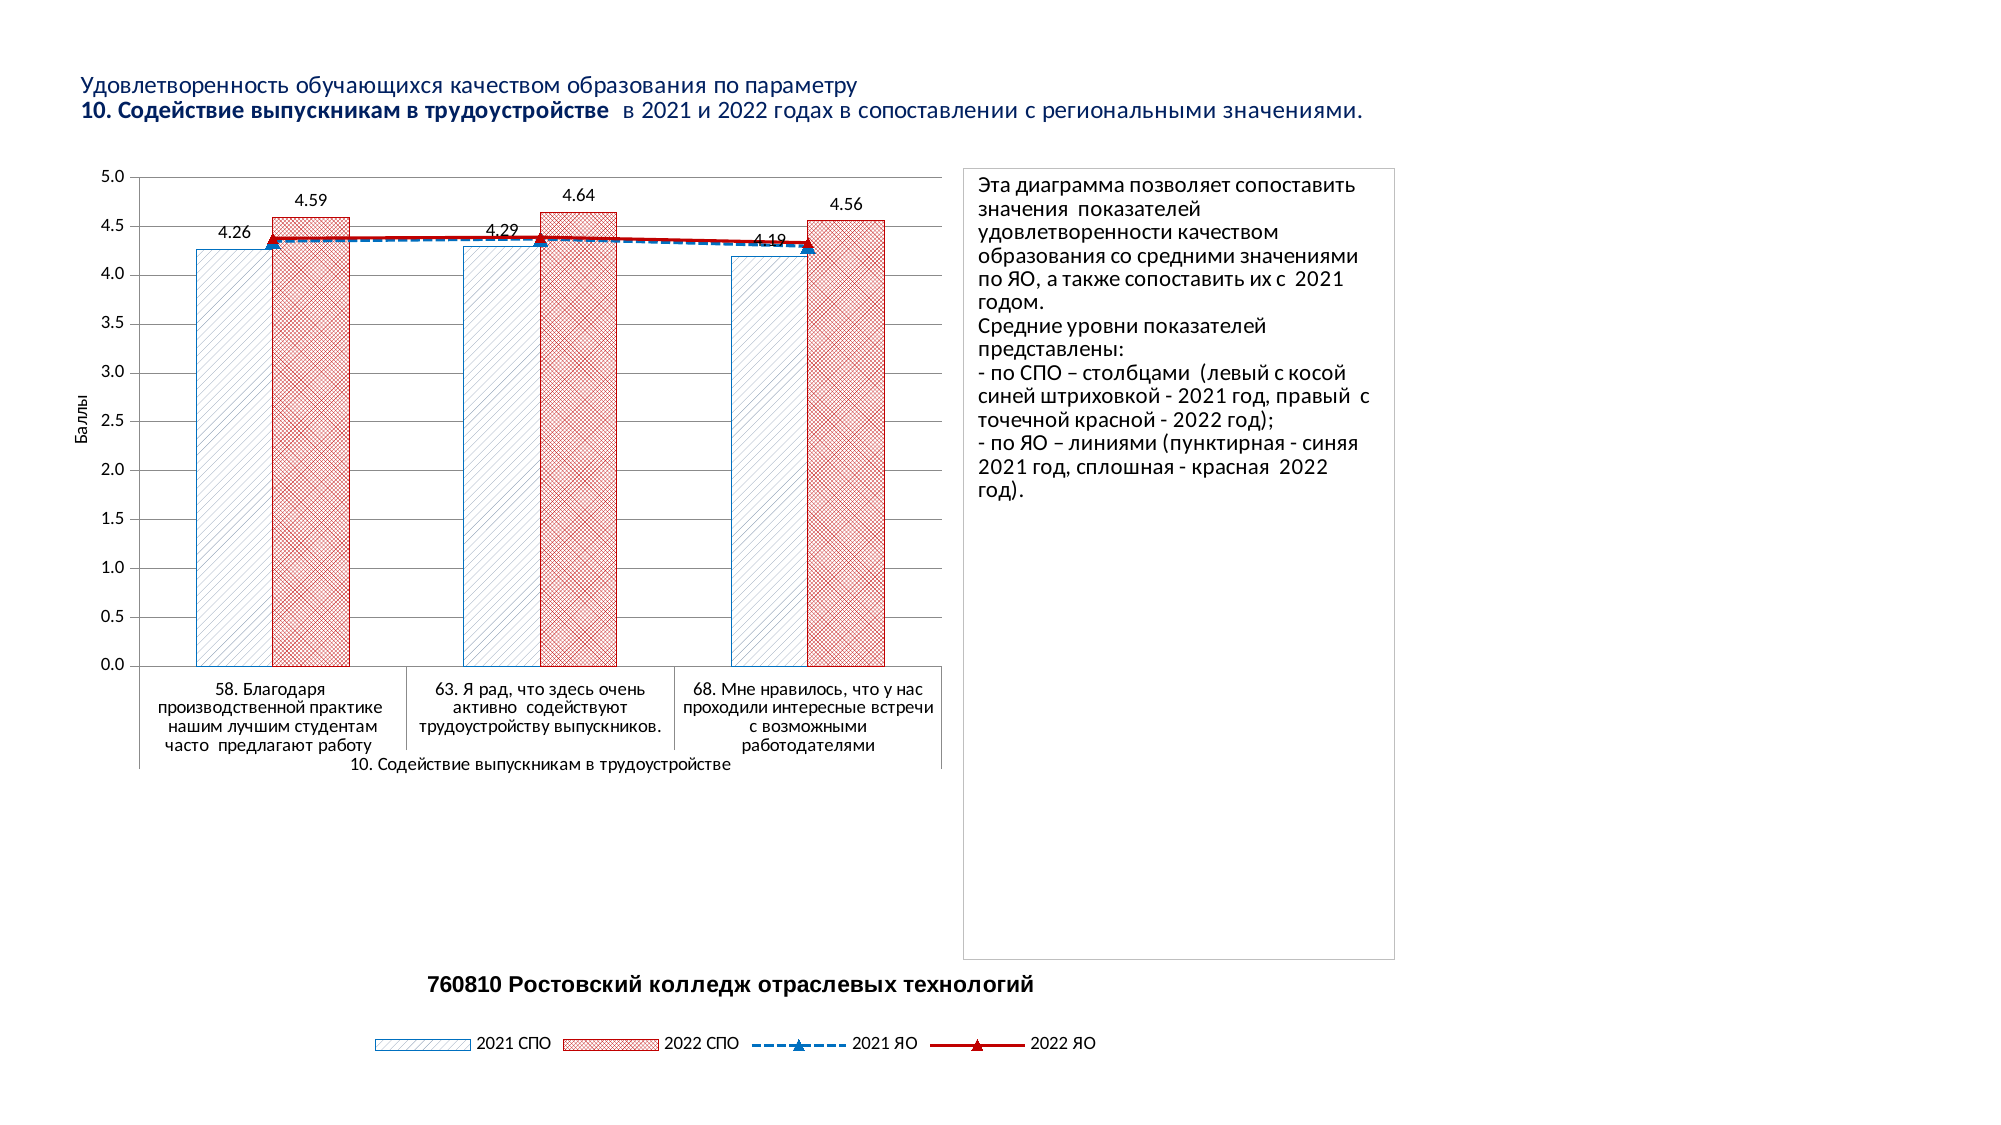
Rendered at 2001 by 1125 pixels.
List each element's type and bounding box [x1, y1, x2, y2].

chart [59, 58, 1414, 1061]
